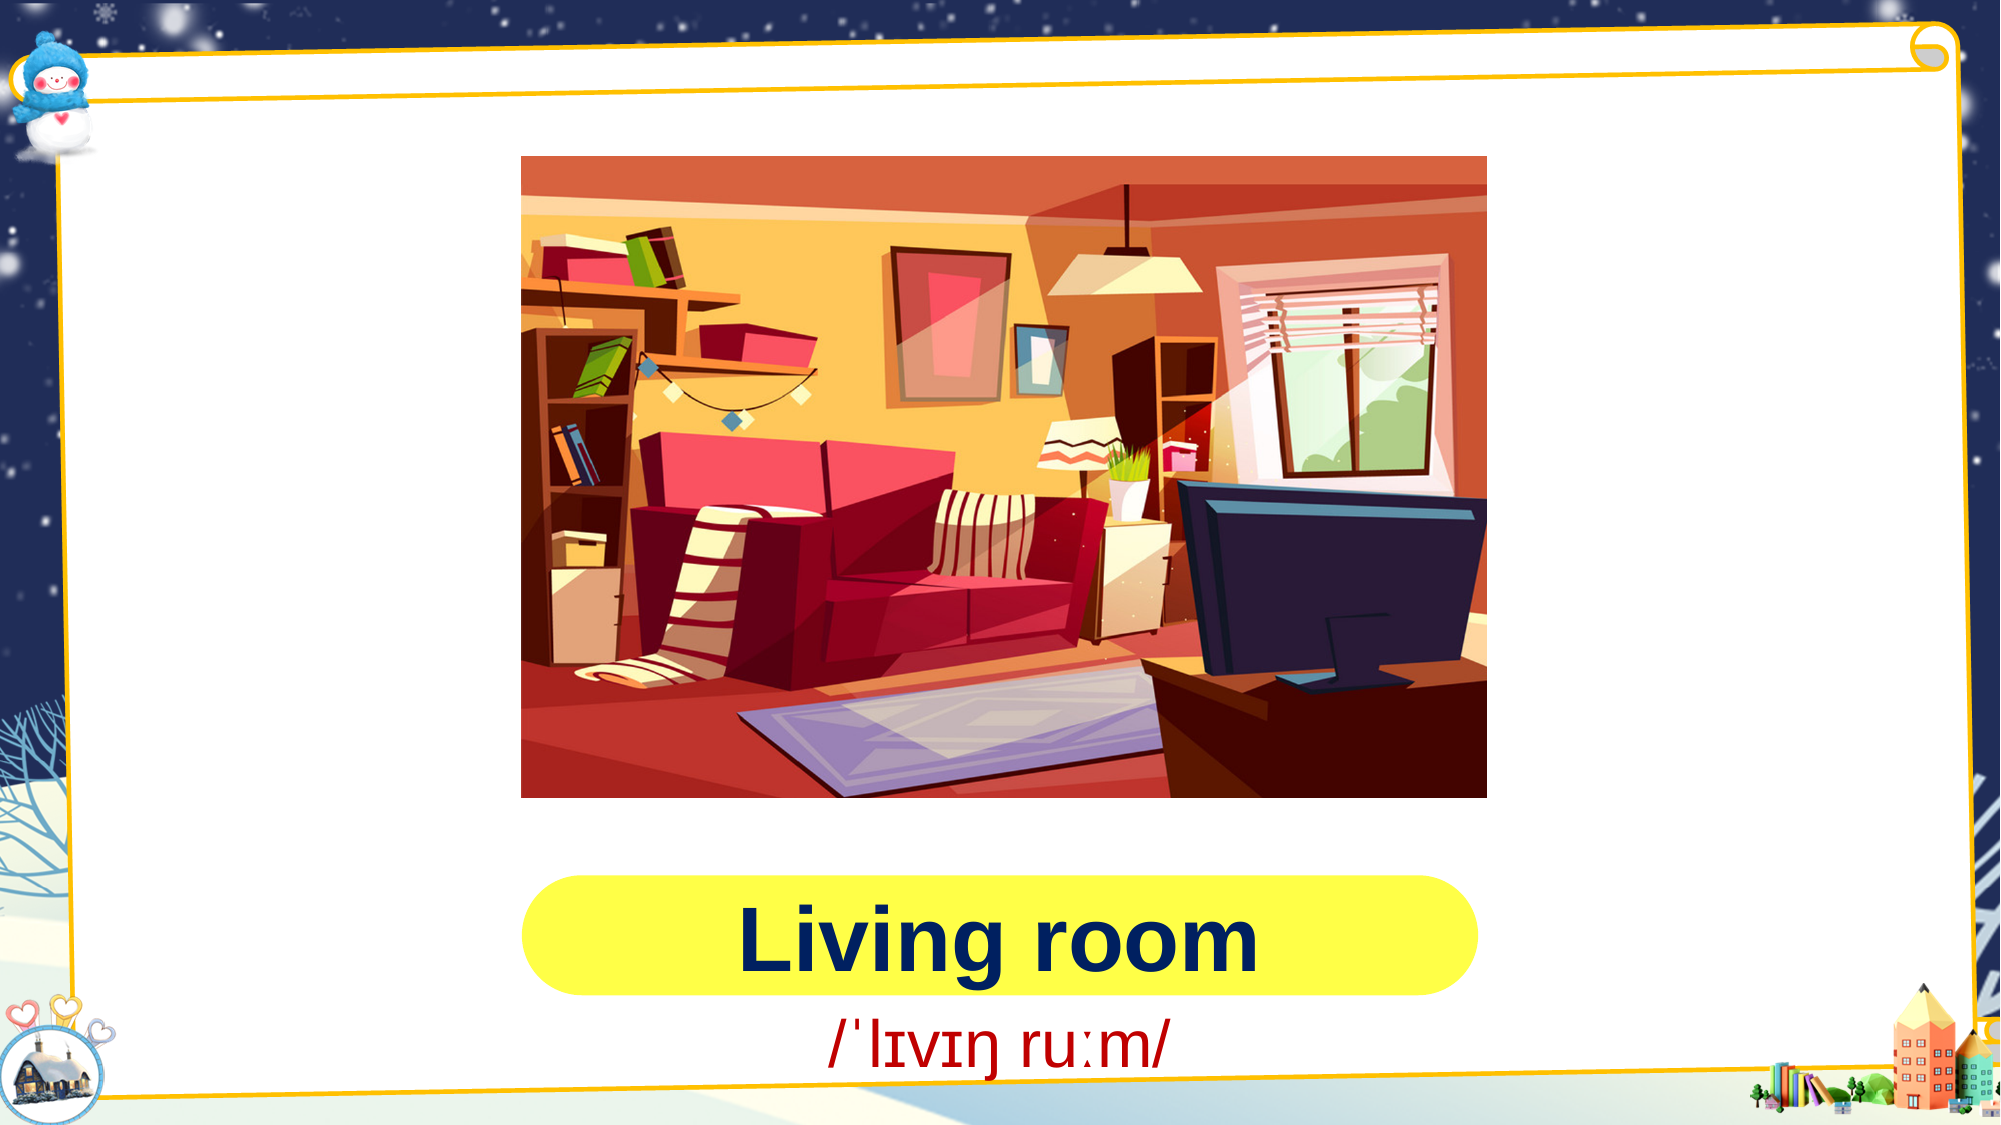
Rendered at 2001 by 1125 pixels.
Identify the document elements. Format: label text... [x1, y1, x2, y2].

text_box Living room [521, 875, 1479, 988]
picture [0, 0, 2001, 1125]
text_box /ˈlɪvɪŋ ruːm/ [521, 981, 1479, 1102]
